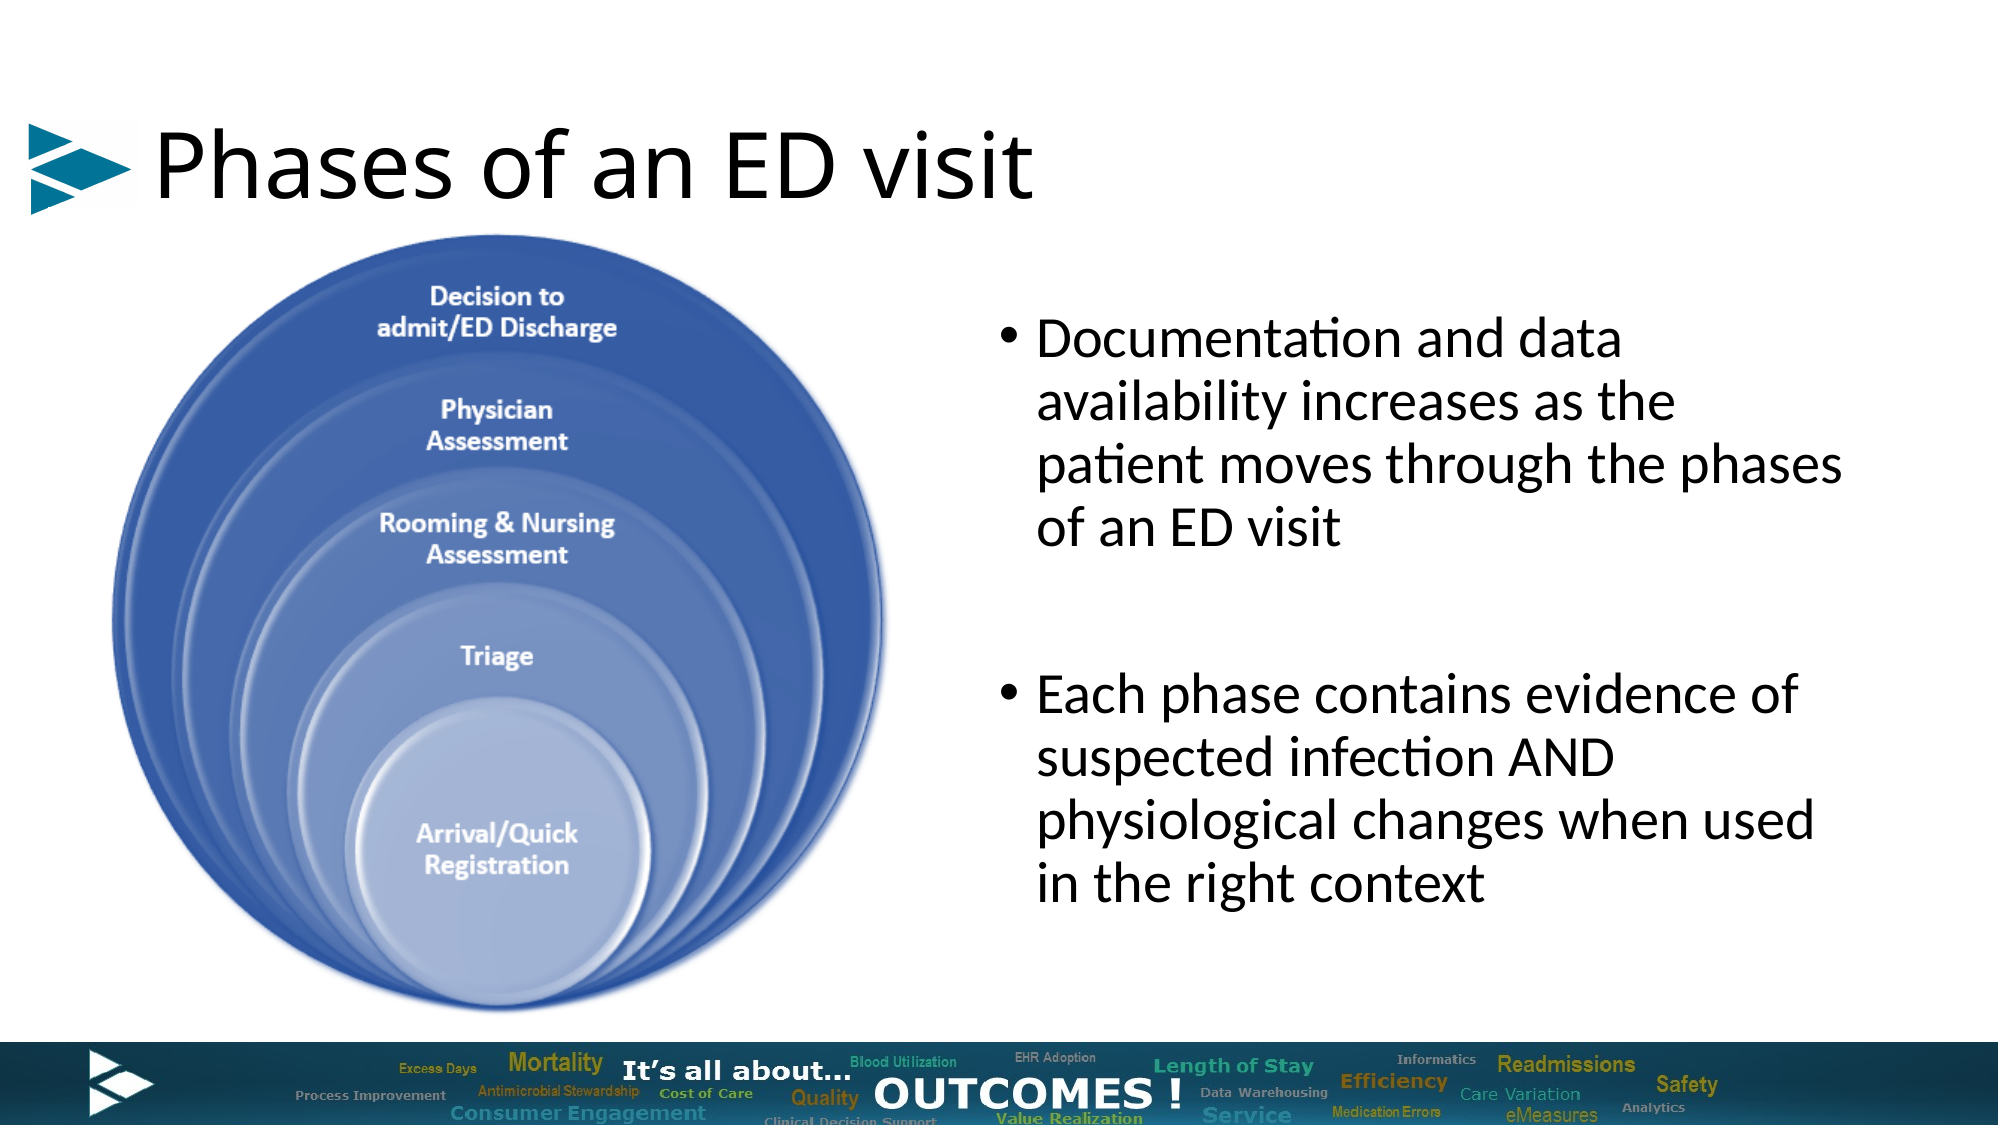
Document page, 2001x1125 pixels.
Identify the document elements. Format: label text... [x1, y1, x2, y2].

picture [25, 120, 969, 1041]
title Phases of an ED visit [137, 59, 1863, 278]
list Documentation and data availability increases as the patient moves through the phases of an ED visit Each phase contains evidence of suspected infection AND physiological changes when used in the right context [983, 299, 1863, 1014]
slide_number 13 [1412, 1042, 1863, 1103]
picture [0, 1042, 1998, 1125]
